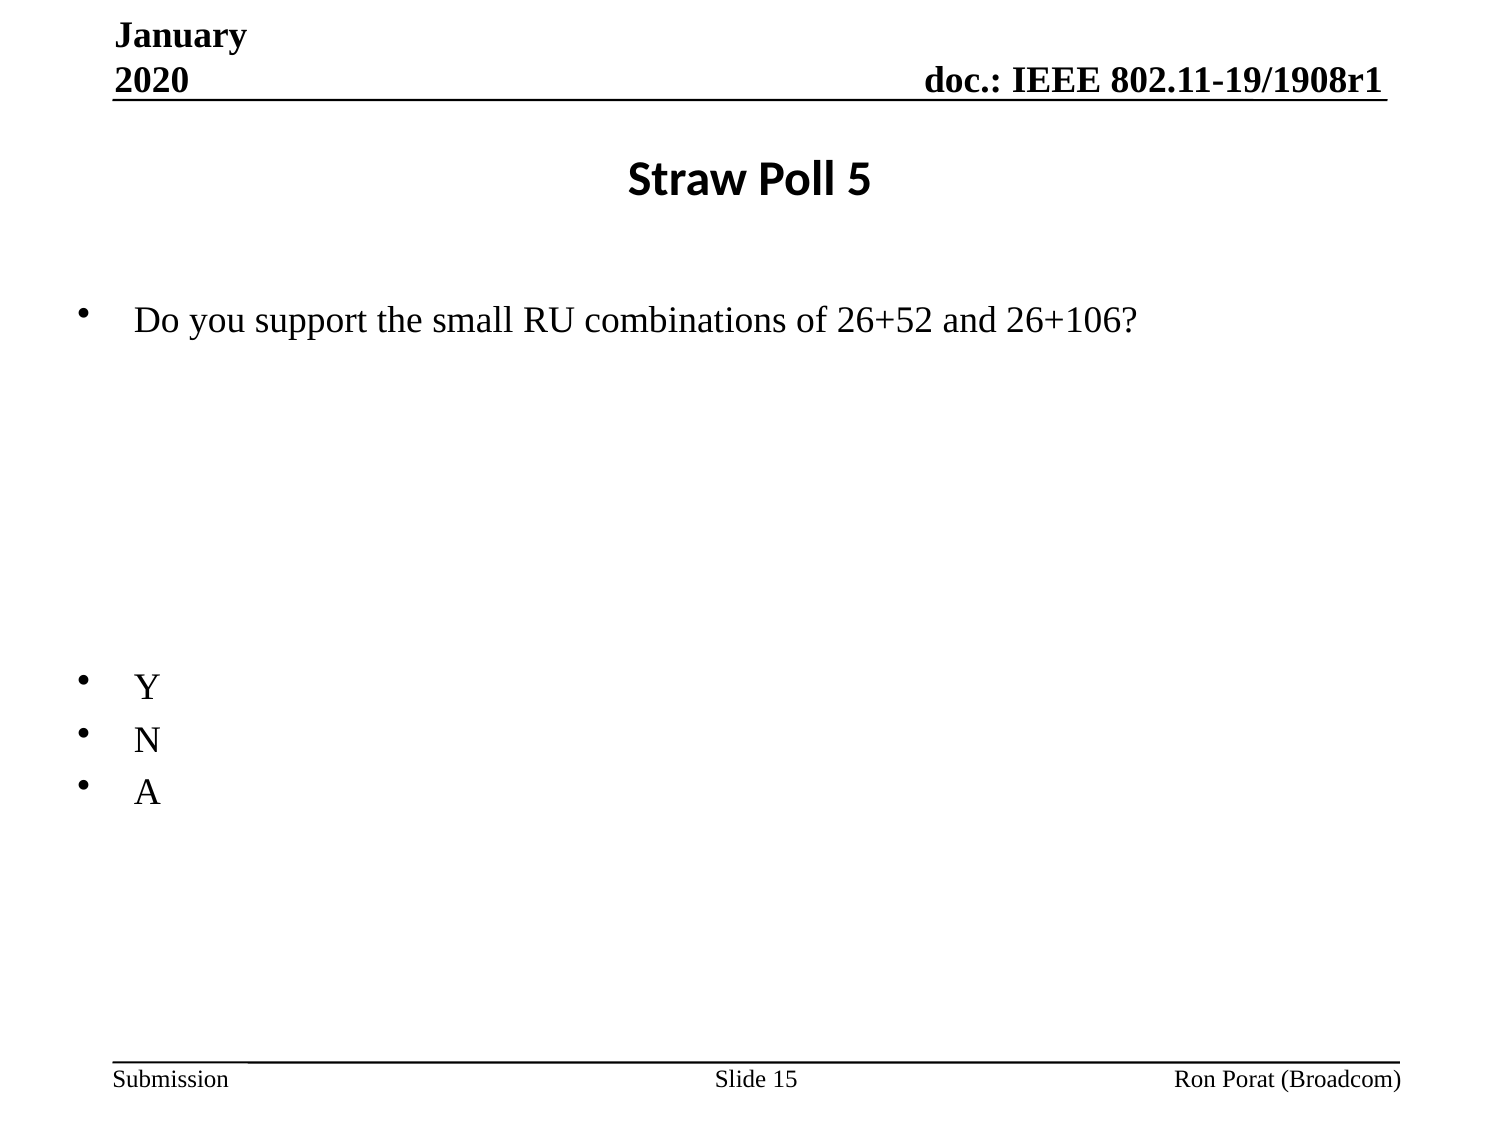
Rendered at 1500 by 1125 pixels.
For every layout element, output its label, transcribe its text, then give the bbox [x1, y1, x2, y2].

footer Ron Porat (Broadcom) [1135, 1061, 1402, 1093]
title Straw Poll 5 [112, 112, 1388, 238]
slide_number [114, 54, 270, 101]
list Do you support the small RU combinations of 26+52 and 26+106? Y N A [62, 287, 1451, 1026]
slide_number Slide 15 [712, 1061, 800, 1093]
